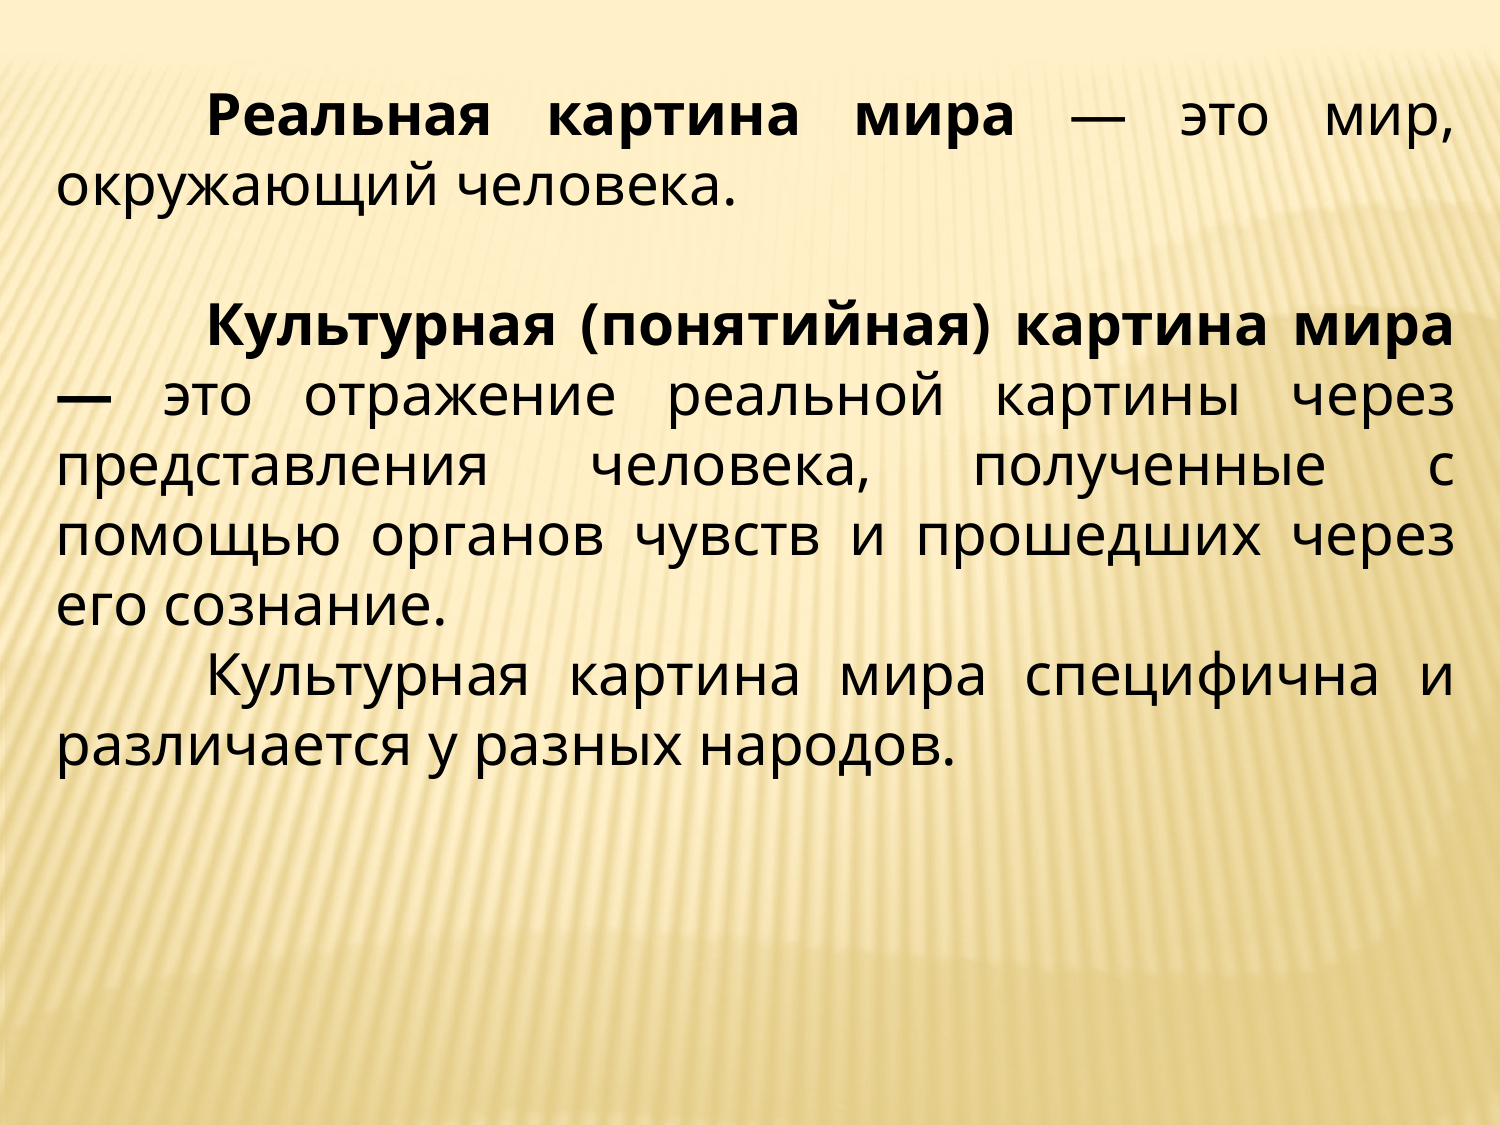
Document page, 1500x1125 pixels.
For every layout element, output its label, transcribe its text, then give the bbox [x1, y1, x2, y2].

text_box Реальная картина мира — это мир, окружающий человека. Культурная (понятийная) картина мира — это отражение реальной картины через представления человека, полученные с помощью органов чувств и прошедших через его сознание. Культурная картина мира специфична и различается у разных народов. [41, 69, 1471, 785]
